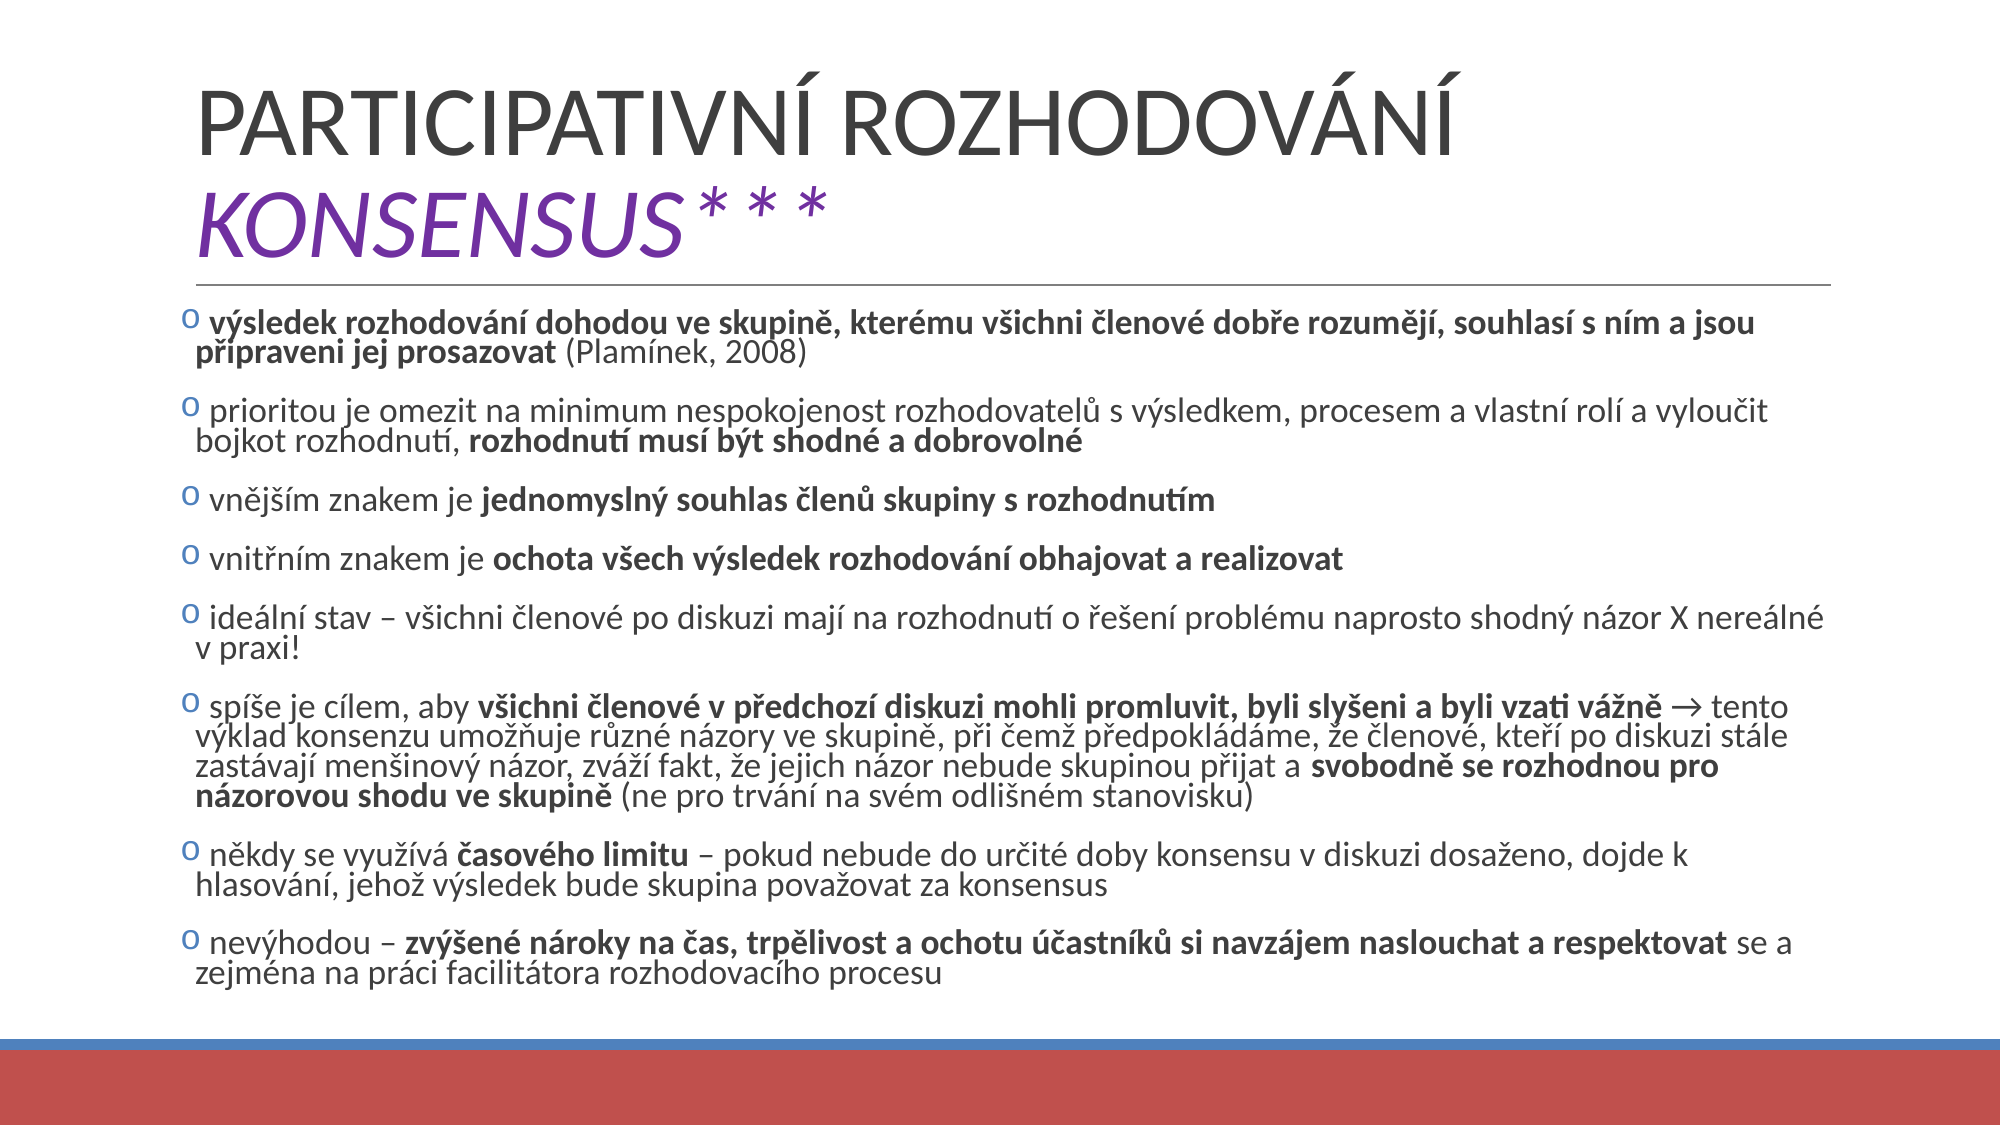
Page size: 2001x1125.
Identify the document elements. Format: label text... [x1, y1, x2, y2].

title PARTICIPATIVNÍ ROZHODOVÁNÍ KONSENSUS*** [180, 47, 1830, 285]
list výsledek rozhodování dohodou ve skupině, kterému všichni členové dobře rozumějí, souhlasí s ním a jsou připraveni jej prosazovat (Plamínek, 2008) prioritou je omezit na minimum nespokojenost rozhodovatelů s výsledkem, procesem a vlastní rolí a vyloučit bojkot rozhodnutí, rozhodnutí musí být shodné a dobrovolné vnějším znakem je jednomyslný souhlas členů skupiny s rozhodnutím vnitřním znakem je ochota všech výsledek rozhodování obhajovat a realizovat ideální stav – všichni členové po diskuzi mají na rozhodnutí o řešení problému naprosto shodný názor X nereálné v praxi! spíše je cílem, aby všichni členové v předchozí diskuzi mohli promluvit, byli slyšeni a byli vzati vážně → tento výklad konsenzu umožňuje různé názory ve skupině, při čemž předpokládáme, že členové, kteří po diskuzi stále zastávají menšinový názor, zváží fakt, že jejich názor nebude skupinou přijat a svobodně se rozhodnou pro názorovou shodu ve skupině (ne pro trvání na svém odlišném stanovisku) někdy se využívá časového limitu – pokud nebude do určité doby konsensu v diskuzi dosaženo, dojde k hlasování, jehož výsledek bude skupina považovat za konsensus nevýhodou – zvýšené nároky na čas, trpělivost a ochotu účastníků si navzájem naslouchat a respektovat se a zejména na práci facilitátora rozhodovacího procesu [180, 302, 1830, 1005]
